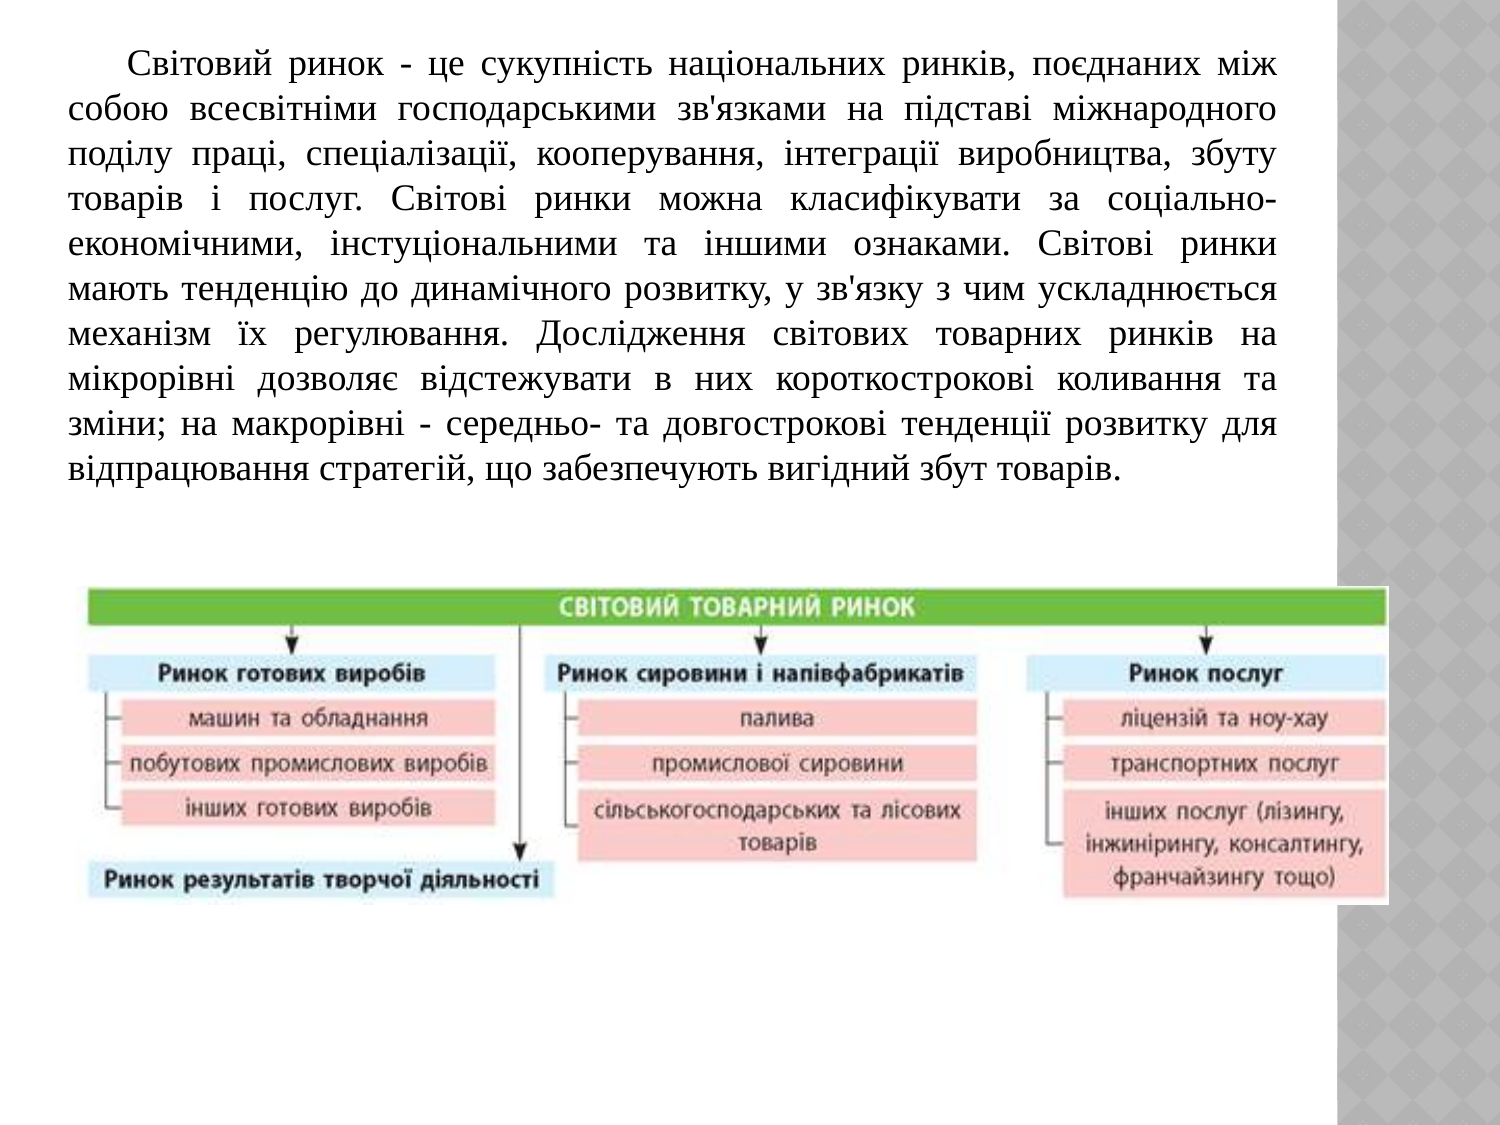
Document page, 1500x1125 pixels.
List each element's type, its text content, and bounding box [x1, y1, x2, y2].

list Світовий ринок - це сукупність національних ринків, поєднаних між собою всесвітніми господарськими зв'язками на підставі міжнародного поділу праці, спеціалізації, кооперування, інтеграції виробництва, збуту товарів і послуг. Світові ринки можна класифікувати за соціально-економічними, інстуціональними та іншими ознаками. Світові ринки мають тенденцію до динамічного розвитку, у зв'язку з чим ускладнюється механізм їх регулювання. Дослідження світових товарних ринків на мікрорівні дозволяє відстежувати в них короткострокові коливання та зміни; на макрорівні - середньо- та довгострокові тенденції розвитку для відпрацювання стратегій, що забезпечують вигідний збут товарів. [53, 30, 1294, 1059]
picture [76, 585, 1390, 906]
